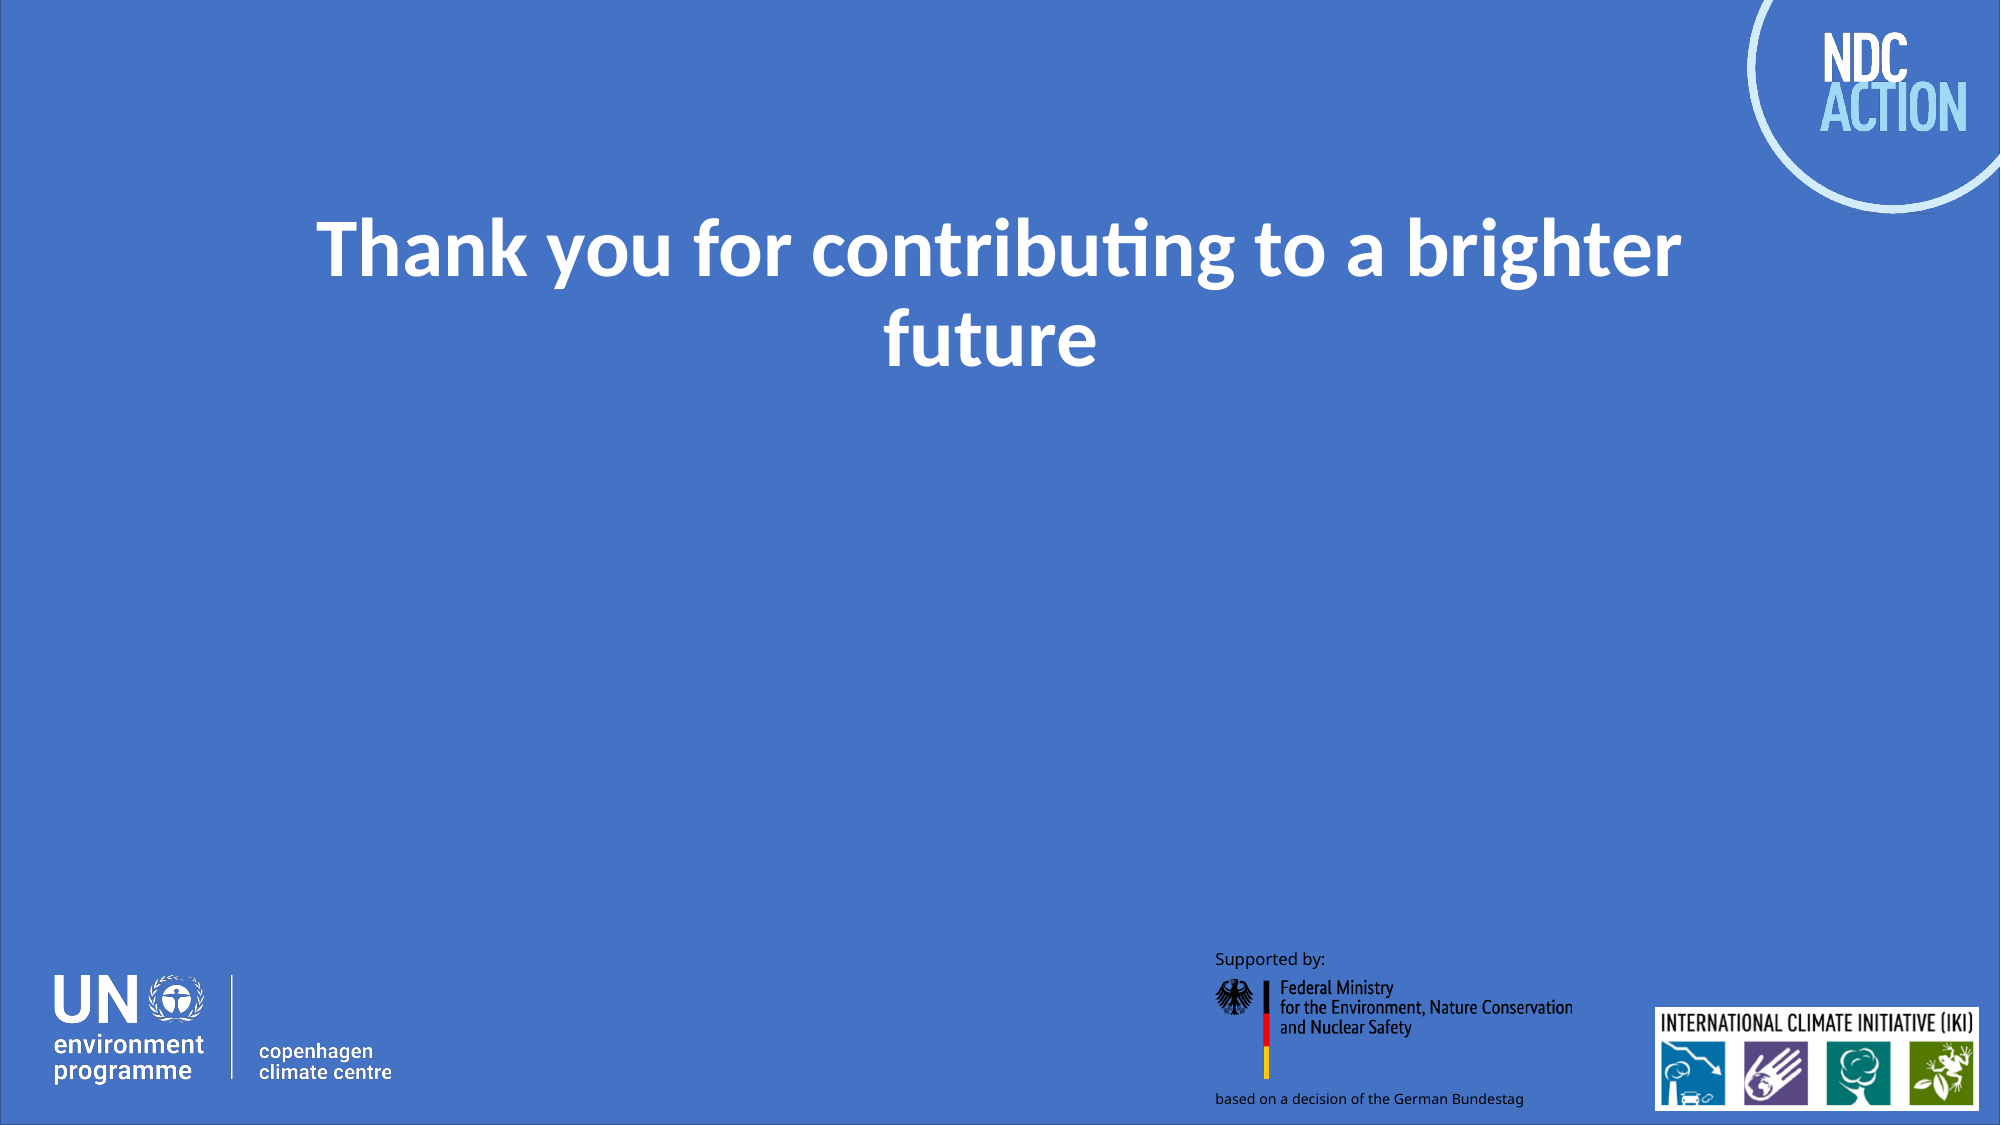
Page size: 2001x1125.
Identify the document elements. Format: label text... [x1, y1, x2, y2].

picture [1747, 0, 2000, 214]
text_box Thank you for contributing to a brighter future [188, 197, 1812, 461]
text_box [0, 0, 2000, 1125]
picture [1655, 1007, 1979, 1111]
picture [54, 975, 391, 1084]
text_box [1215, 950, 1572, 1111]
